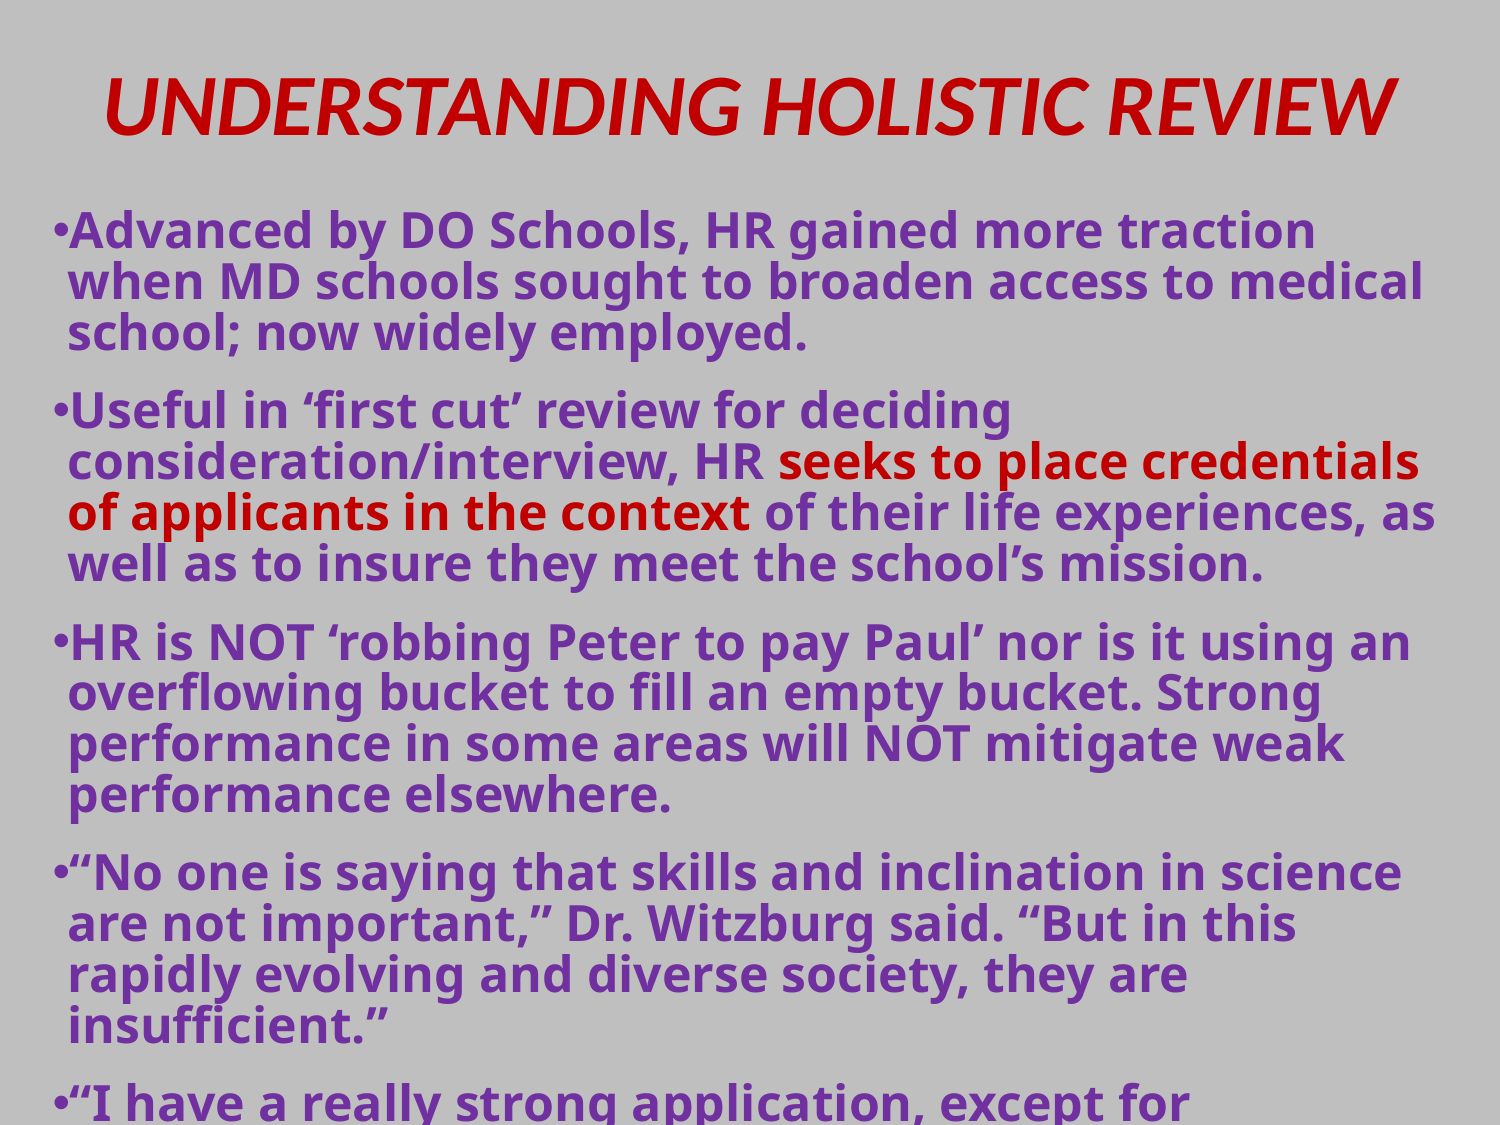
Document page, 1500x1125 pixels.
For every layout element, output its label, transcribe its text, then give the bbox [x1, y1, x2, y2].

text_box Understanding Holistic Review [87, 40, 1500, 161]
list Advanced by DO Schools, HR gained more traction when MD schools sought to broaden access to medical school; now widely employed. Useful in ‘first cut’ review for deciding consideration/interview, HR seeks to place credentials of applicants in the context of their life experiences, as well as to insure they meet the school’s mission. HR is NOT ‘robbing Peter to pay Paul’ nor is it using an overflowing bucket to fill an empty bucket. Strong performance in some areas will NOT mitigate weak performance elsewhere. “No one is saying that skills and inclination in science are not important,” Dr. Witzburg said. “But in this rapidly evolving and diverse society, they are insufficient.” “I have a really strong application, except for _______________.” Please Do Not Fall Into This Trap And Fallacy! [37, 200, 1463, 1123]
